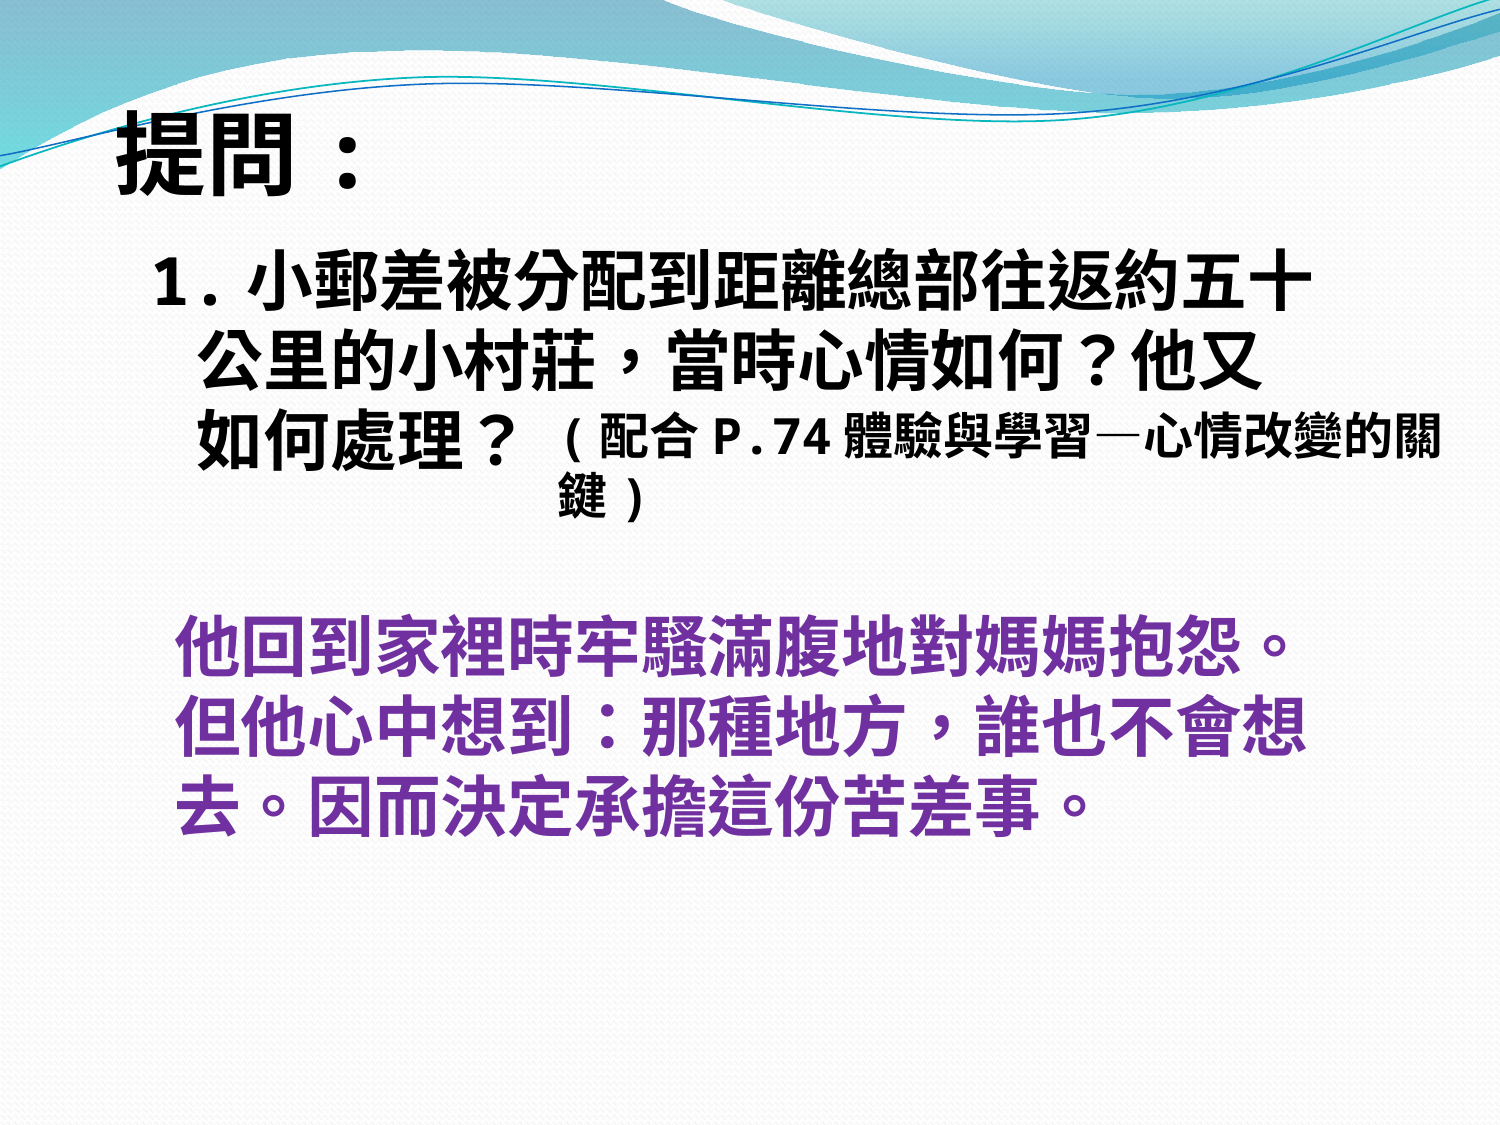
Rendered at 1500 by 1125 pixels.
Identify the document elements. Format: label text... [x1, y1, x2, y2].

text_box 提問: [100, 89, 373, 215]
text_box 1.小郵差被分配到距離總部往返約五十 公里的小村莊，當時心情如何？他又 如何處理？ [135, 231, 1344, 487]
text_box (配合P.74體驗與學習—心情改變的關鍵) [543, 397, 1500, 532]
text_box 他回到家裡時牢騷滿腹地對媽媽抱怨。 但他心中想到：那種地方，誰也不會想去。因而決定承擔這份苦差事。 [159, 597, 1376, 853]
